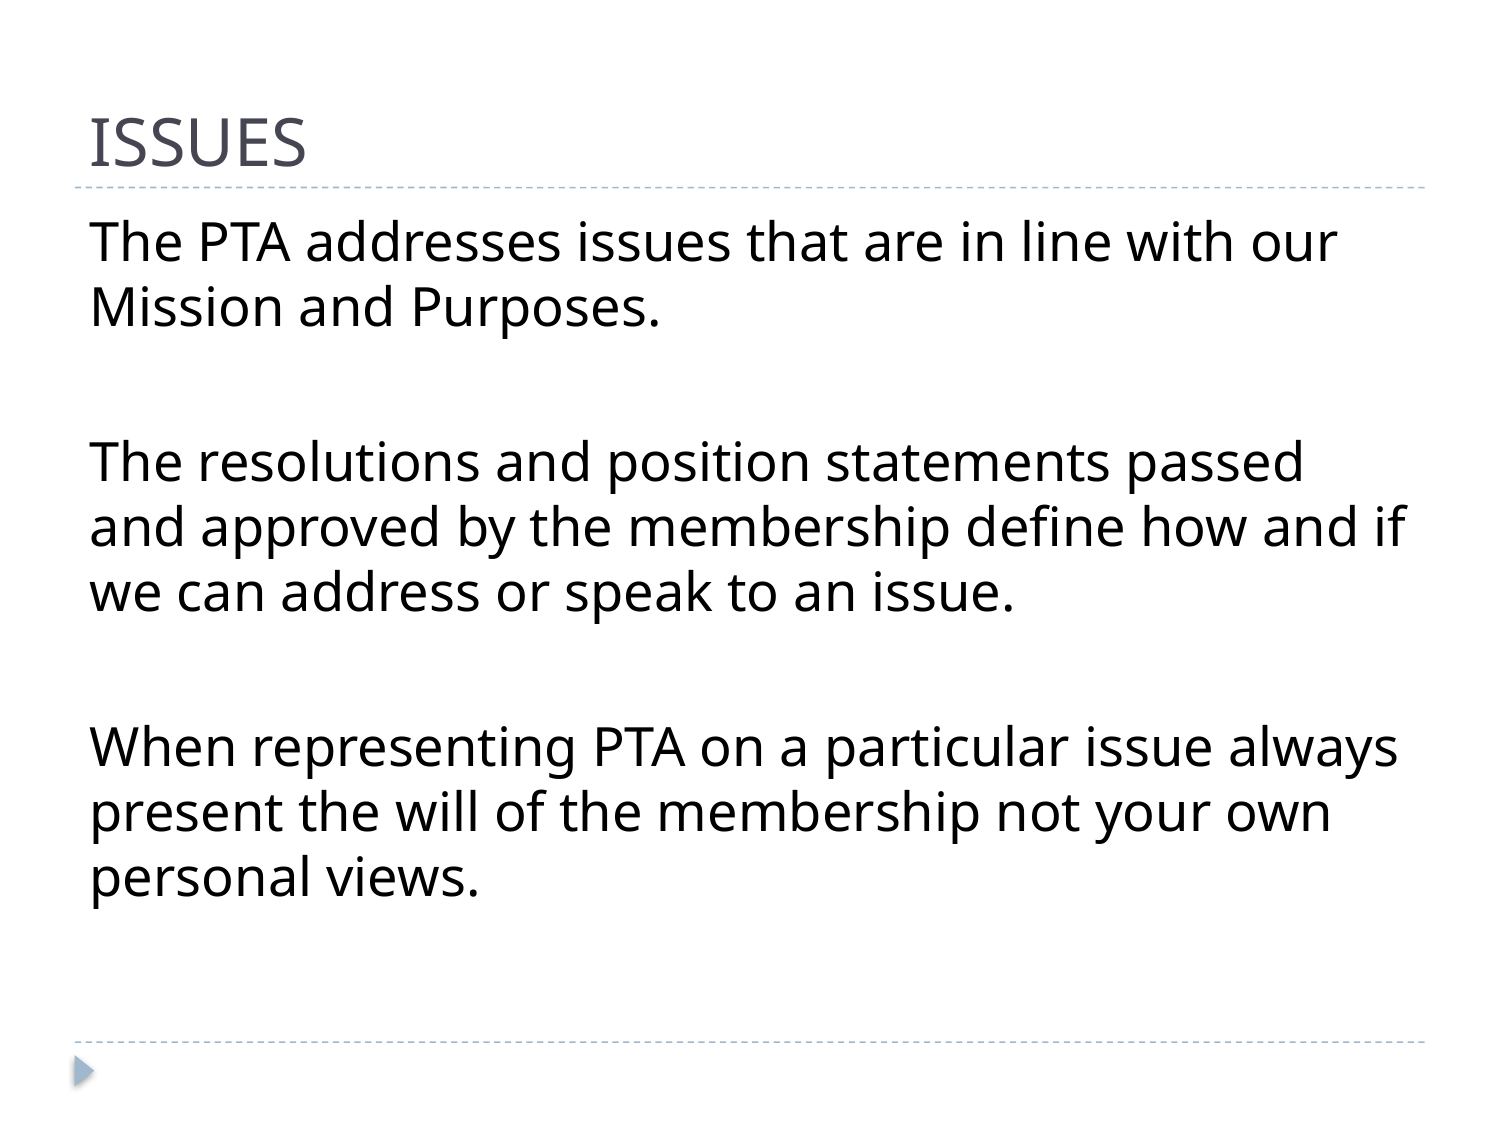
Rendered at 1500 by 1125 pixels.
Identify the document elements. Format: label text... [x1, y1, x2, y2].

title ISSUES [75, 24, 1425, 188]
list The PTA addresses issues that are in line with our Mission and Purposes. The resolutions and position statements passed and approved by the membership define how and if we can address or speak to an issue. When representing PTA on a particular issue always present the will of the membership not your own personal views. [75, 200, 1425, 1010]
